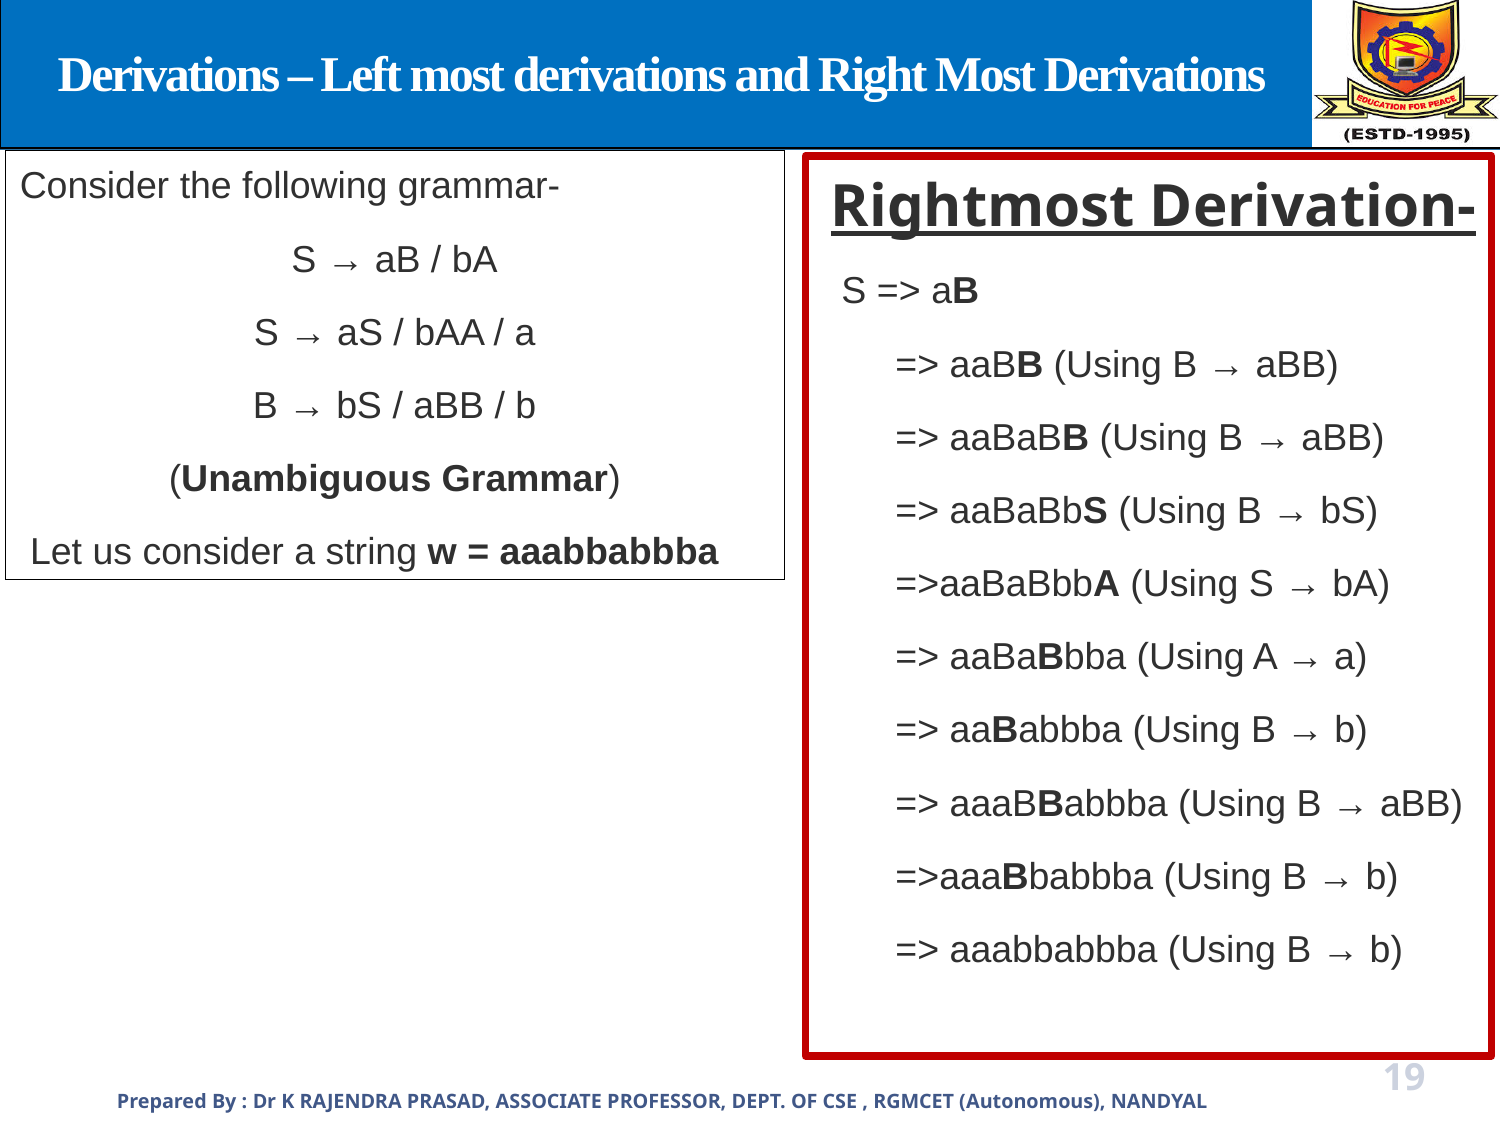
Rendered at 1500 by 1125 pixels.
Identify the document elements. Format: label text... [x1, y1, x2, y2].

slide_number Prepared By : Dr K RAJENDRA PRASAD, ASSOCIATE PROFESSOR, DEPT. OF CSE , RGMCET (Autonomous), NANDYAL [15, 1086, 1311, 1114]
picture [1312, 0, 1500, 147]
text_box Consider the following grammar- S → aB / bA S → aS / bAA / a B → bS / aBB / b (Unambiguous Grammar) Let us consider a string w = aaabbabbba [5, 150, 785, 580]
title Derivations – Left most derivations and Right Most Derivations [15, 13, 1309, 126]
slide_number 19 [1080, 1086, 1441, 1112]
text_box [100, 0, 1406, 101]
text_box Rightmost Derivation- S => aB => aaBB (Using B → aBB) => aaBaBB (Using B → aBB) => aaBaBbS (Using B → bS) =>aaBaBbbA (Using S → bA) => aaBaBbba (Using A → a) => aaBabbba (Using B → b) => aaaBBabbba (Using B → aBB) =>aaaBbabbba (Using B → b) => aaabbabbba (Using B → b) [805, 156, 1492, 1056]
